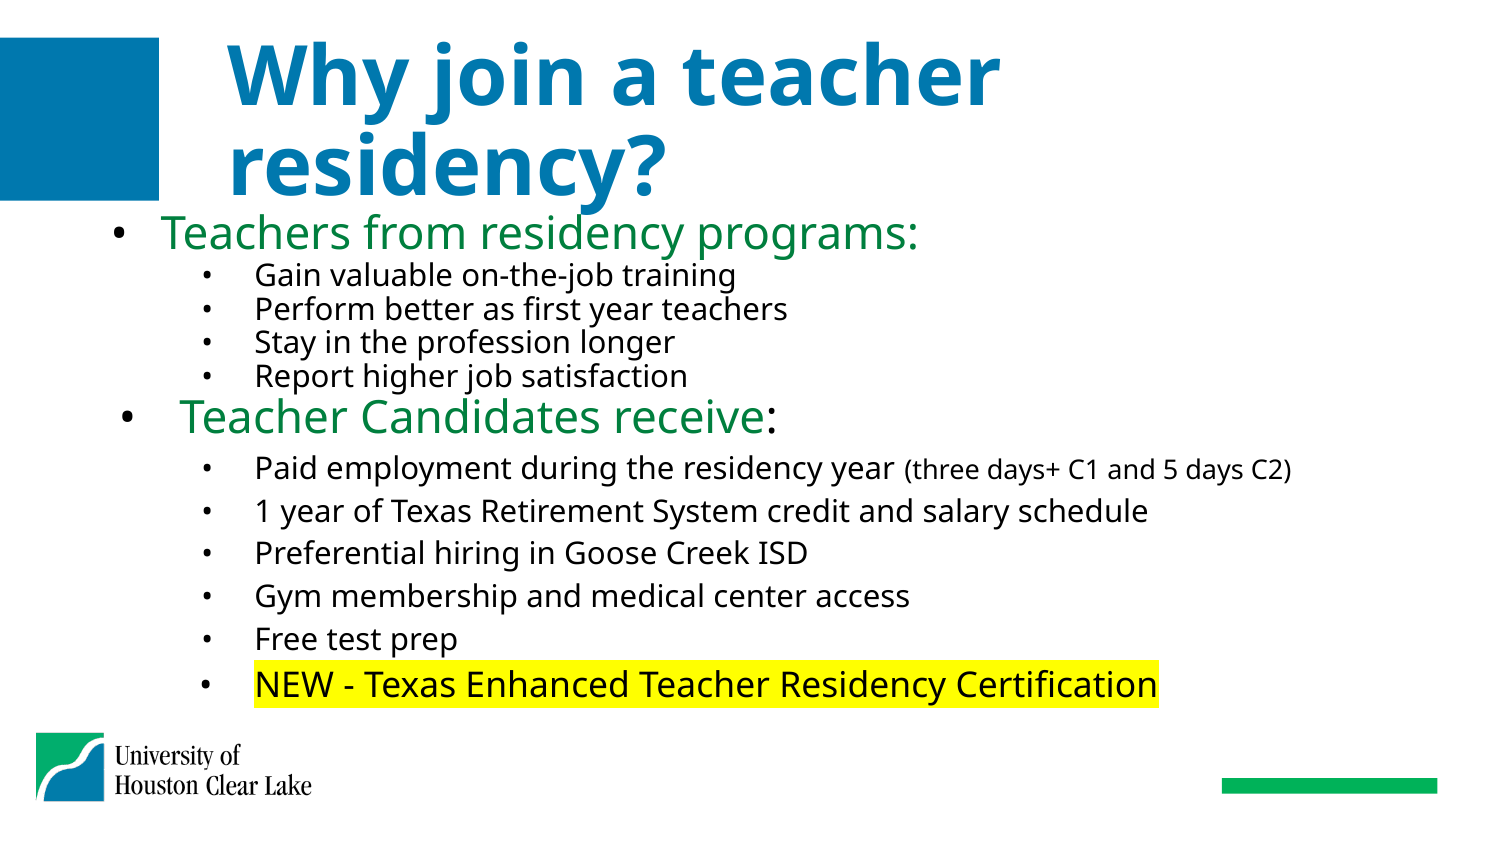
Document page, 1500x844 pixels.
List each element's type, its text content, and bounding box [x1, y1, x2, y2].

title Why join a teacher residency? [215, 28, 1422, 191]
picture [29, 719, 317, 816]
text_box Teachers from residency programs: Gain valuable on-the-job training Perform better as first year teachers Stay in the profession longer Report higher job satisfaction Teacher Candidates receive: Paid employment during the residency year (three days+ C1 and 5 days C2) 1 year of Texas Retirement System credit and salary schedule Preferential hiring in Goose Creek ISD Gym membership and medical center access Free test prep NEW - Texas Enhanced Teacher Residency Certification [93, 204, 1378, 543]
